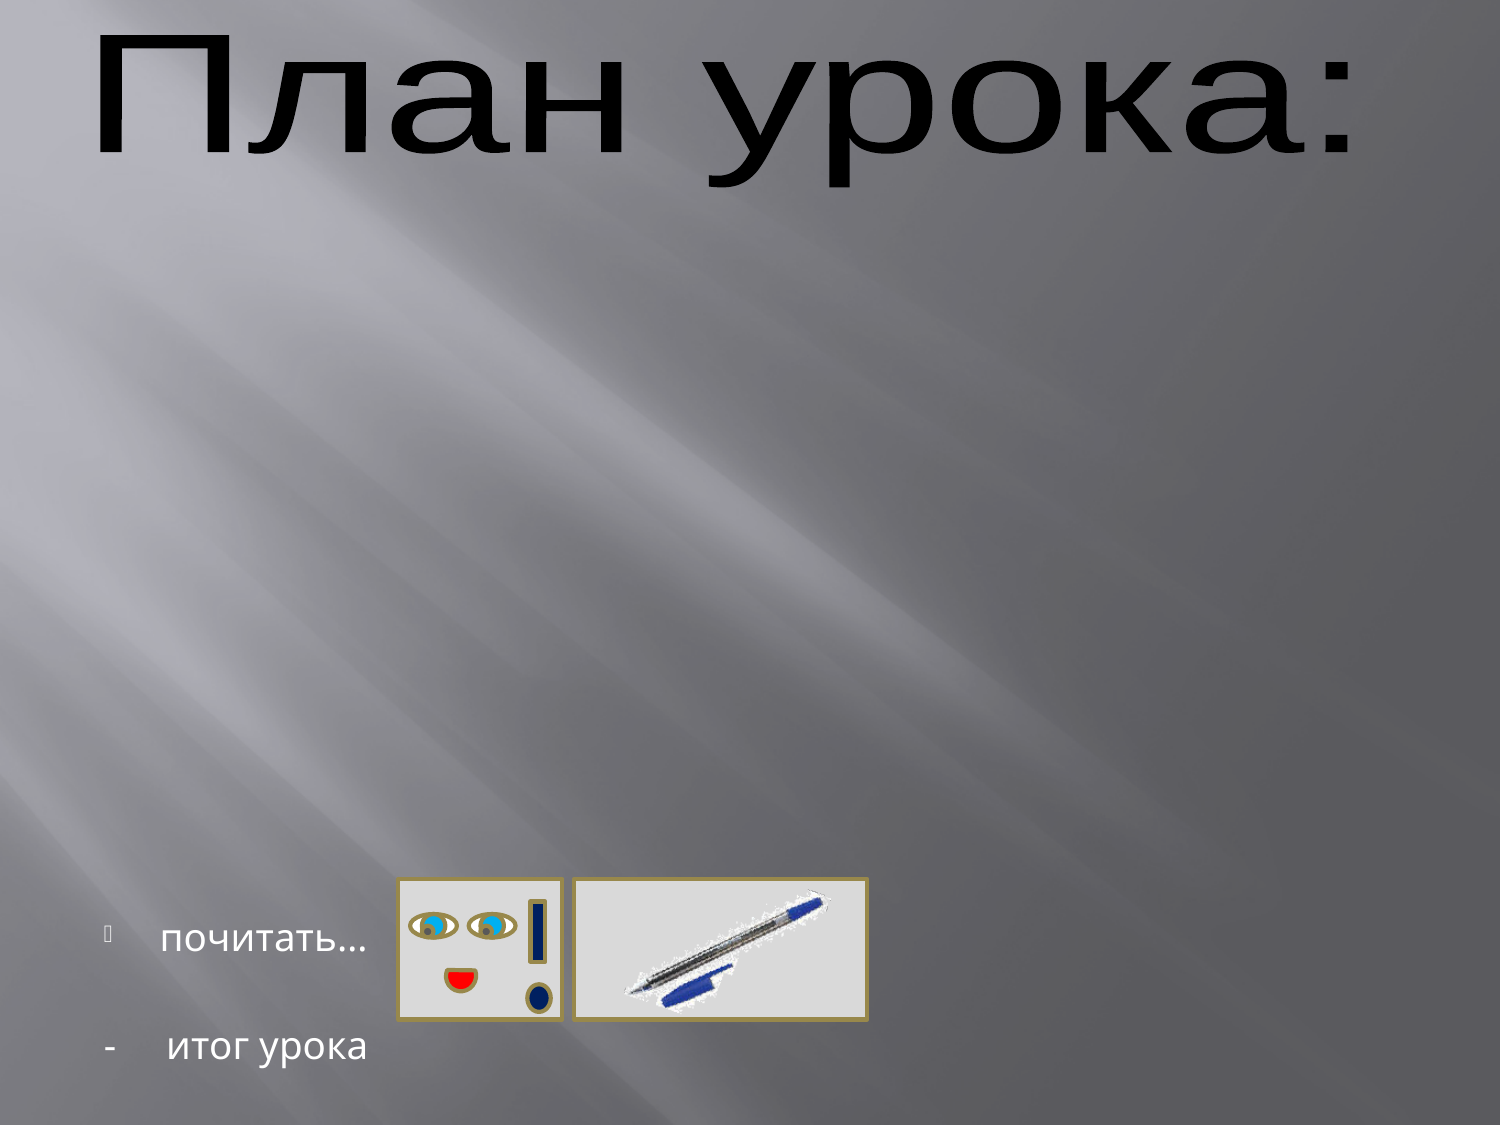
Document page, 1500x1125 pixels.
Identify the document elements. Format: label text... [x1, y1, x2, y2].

text_box [478, 923, 495, 940]
text_box [396, 877, 564, 1022]
text_box [438, 912, 459, 940]
text_box [528, 899, 547, 964]
text_box [572, 877, 643, 1022]
text_box [419, 923, 436, 940]
picture [622, 843, 831, 1054]
text_box [443, 967, 479, 994]
text_box [829, 877, 869, 1022]
text_box [466, 912, 487, 939]
text_box [408, 912, 428, 939]
text_box [497, 912, 518, 940]
text_box [478, 911, 506, 940]
list почитать… - итог урока [70, 152, 1421, 1090]
text_box [419, 911, 448, 940]
text_box [525, 982, 553, 1014]
